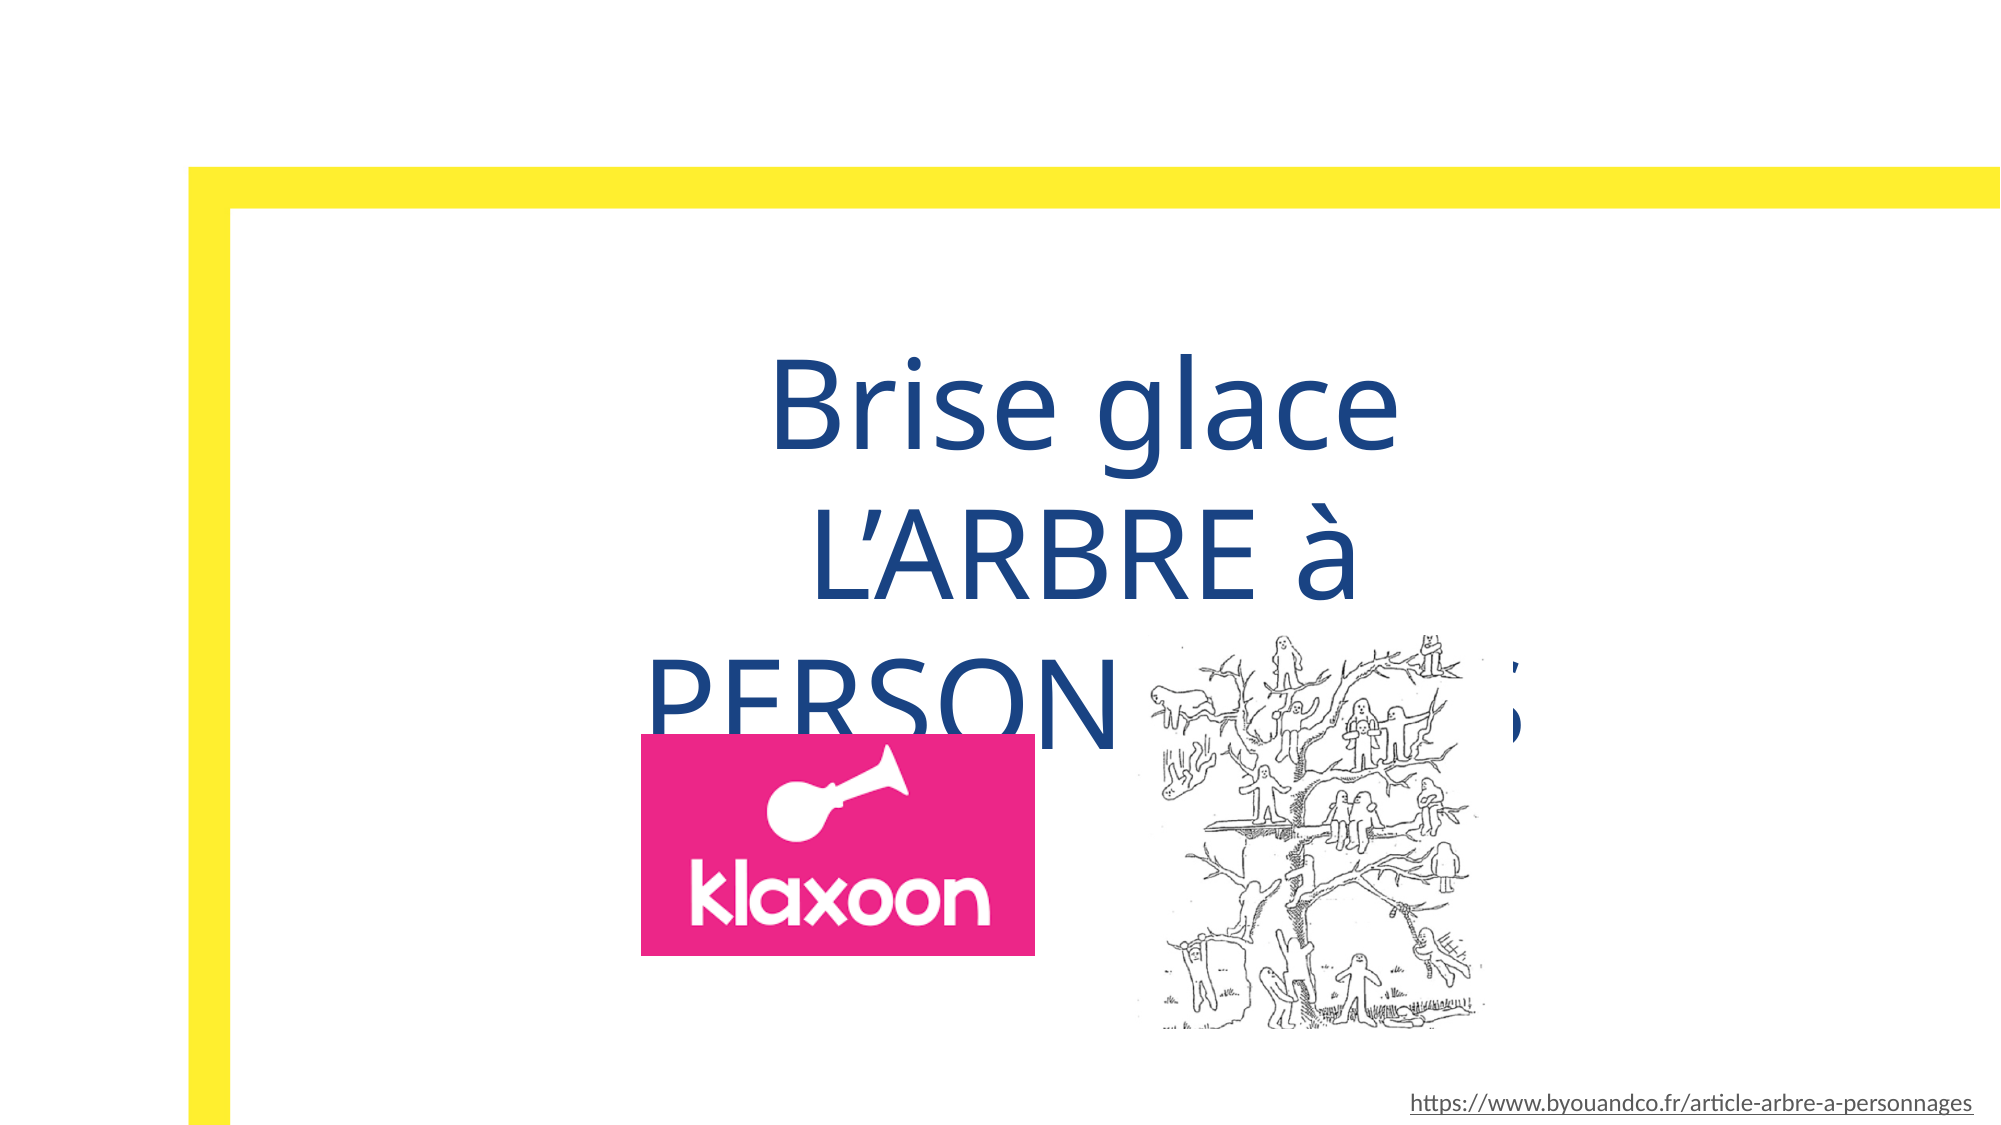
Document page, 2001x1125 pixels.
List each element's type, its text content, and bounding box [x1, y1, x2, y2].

picture [0, 0, 2000, 1125]
text_box Brise glace L’ARBRE à PERSONNAGES [394, 317, 1776, 783]
text_box https://www.byouandco.fr/article-arbre-a-personnages [1395, 1079, 2000, 1125]
